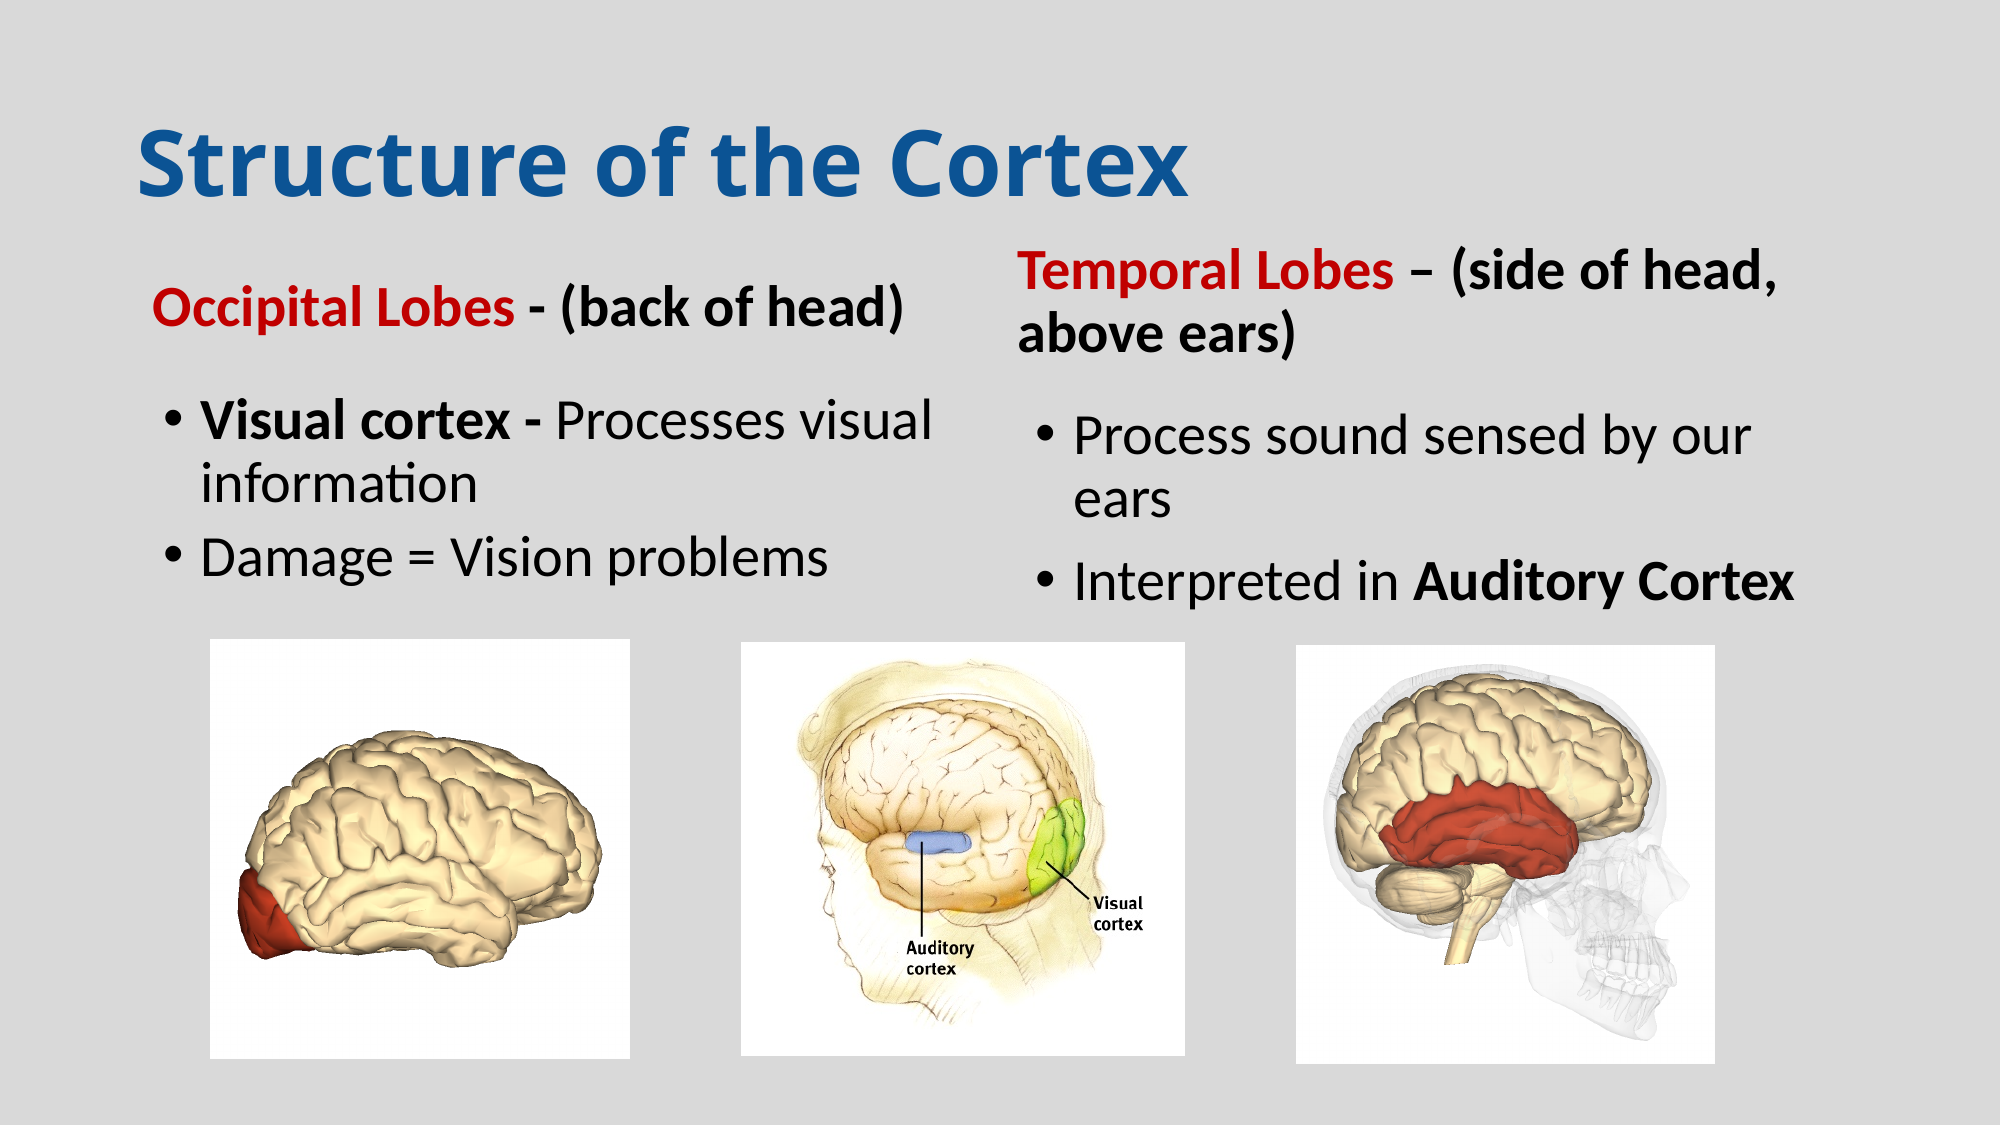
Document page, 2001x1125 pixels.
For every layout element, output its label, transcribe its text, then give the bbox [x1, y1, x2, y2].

list Visual cortex - Processes visual information Damage = Vision problems [137, 382, 984, 1016]
title Structure of the Cortex [121, 58, 1847, 276]
list Process sound sensed by our ears Interpreted in Auditory Cortex [1020, 396, 1871, 1001]
picture [210, 639, 630, 1059]
picture [1295, 645, 1715, 1064]
picture [741, 642, 1185, 1056]
list Temporal Lobes – (side of head, above ears) [1002, 210, 1853, 448]
list Occipital Lobes - (back of head) [137, 256, 984, 382]
